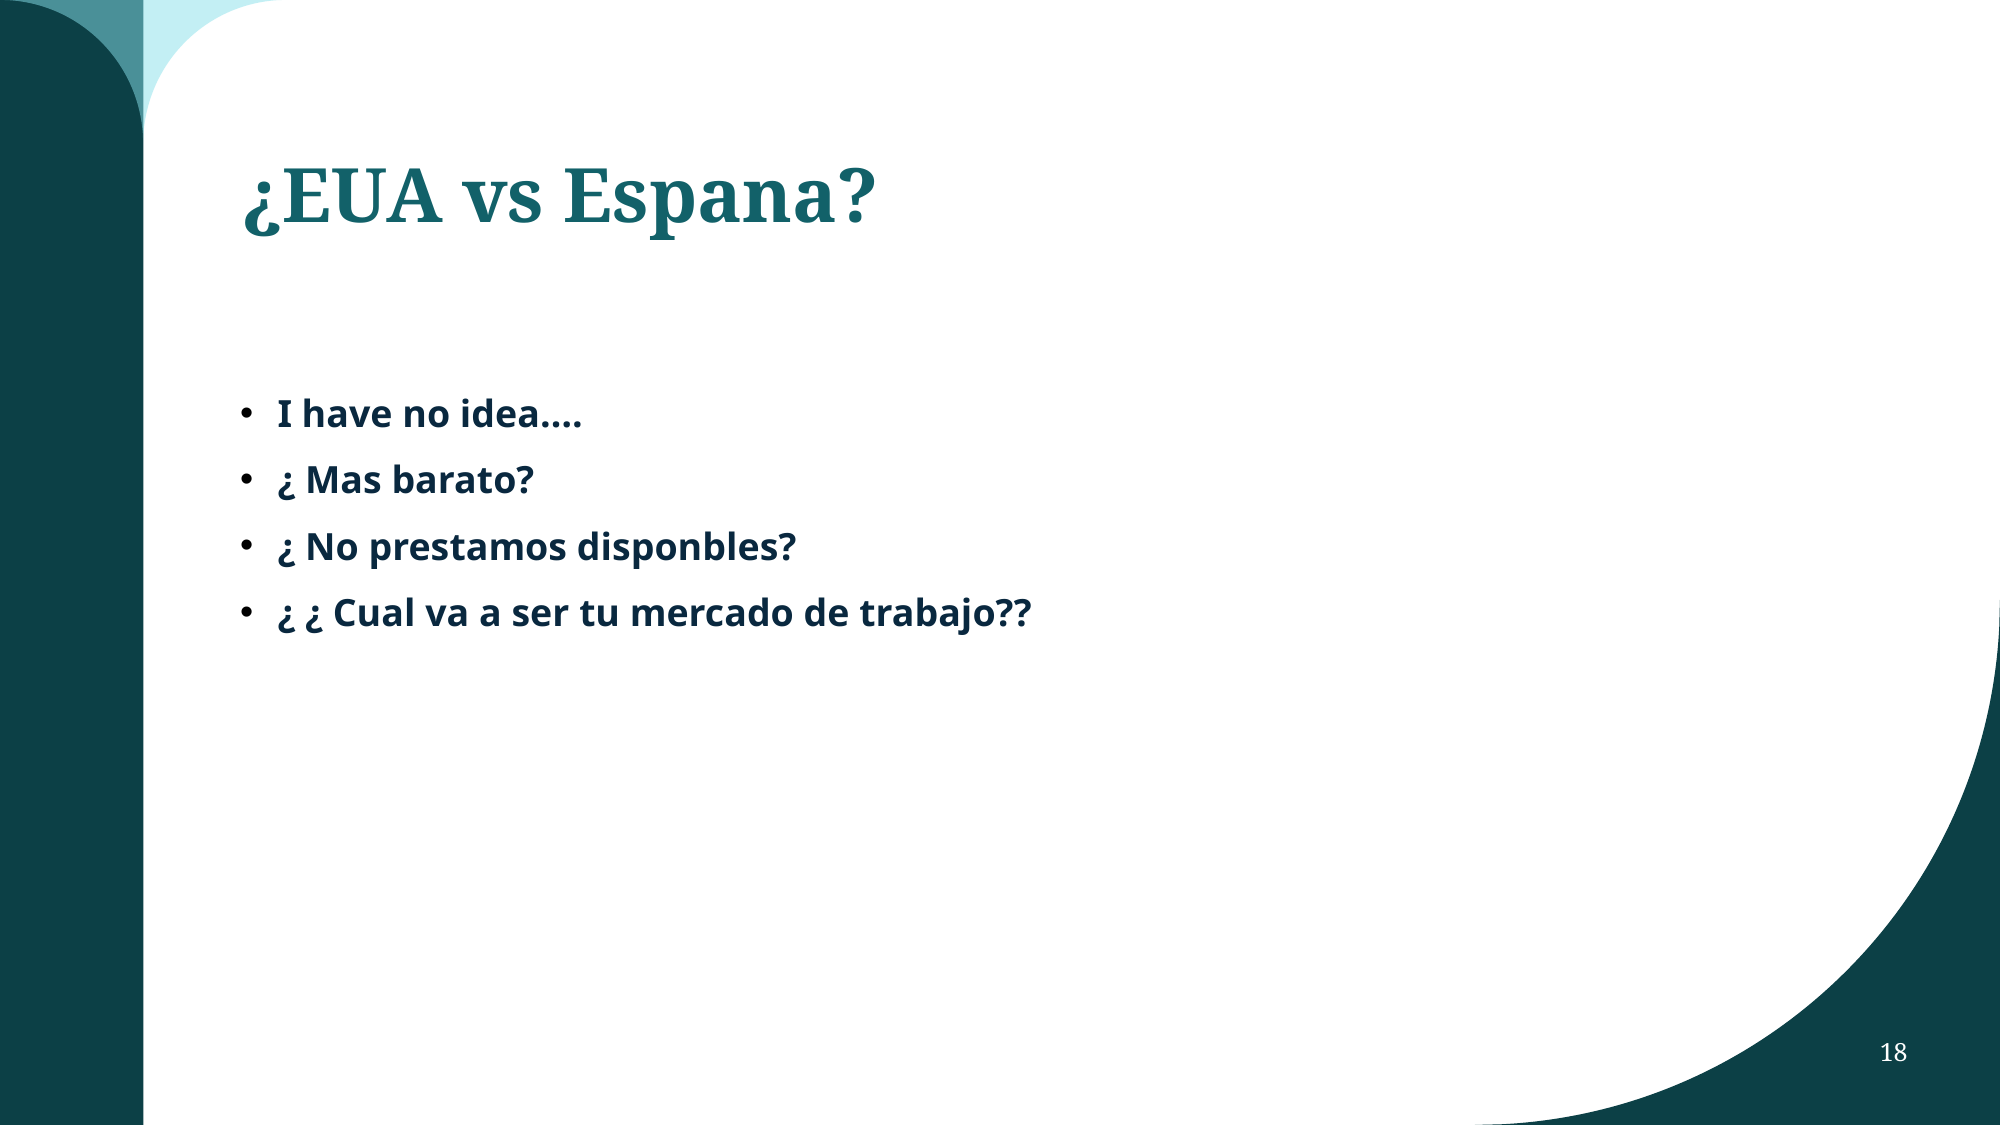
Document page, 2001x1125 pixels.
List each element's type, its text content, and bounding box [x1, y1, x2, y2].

list I have no idea…. ¿ Mas barato? ¿ No prestamos disponbles? ¿ ¿ Cual va a ser tu mercado de trabajo?? [225, 373, 1788, 918]
title ¿EUA vs Espana? [226, 40, 1790, 356]
slide_number 18 [1787, 981, 2000, 1125]
